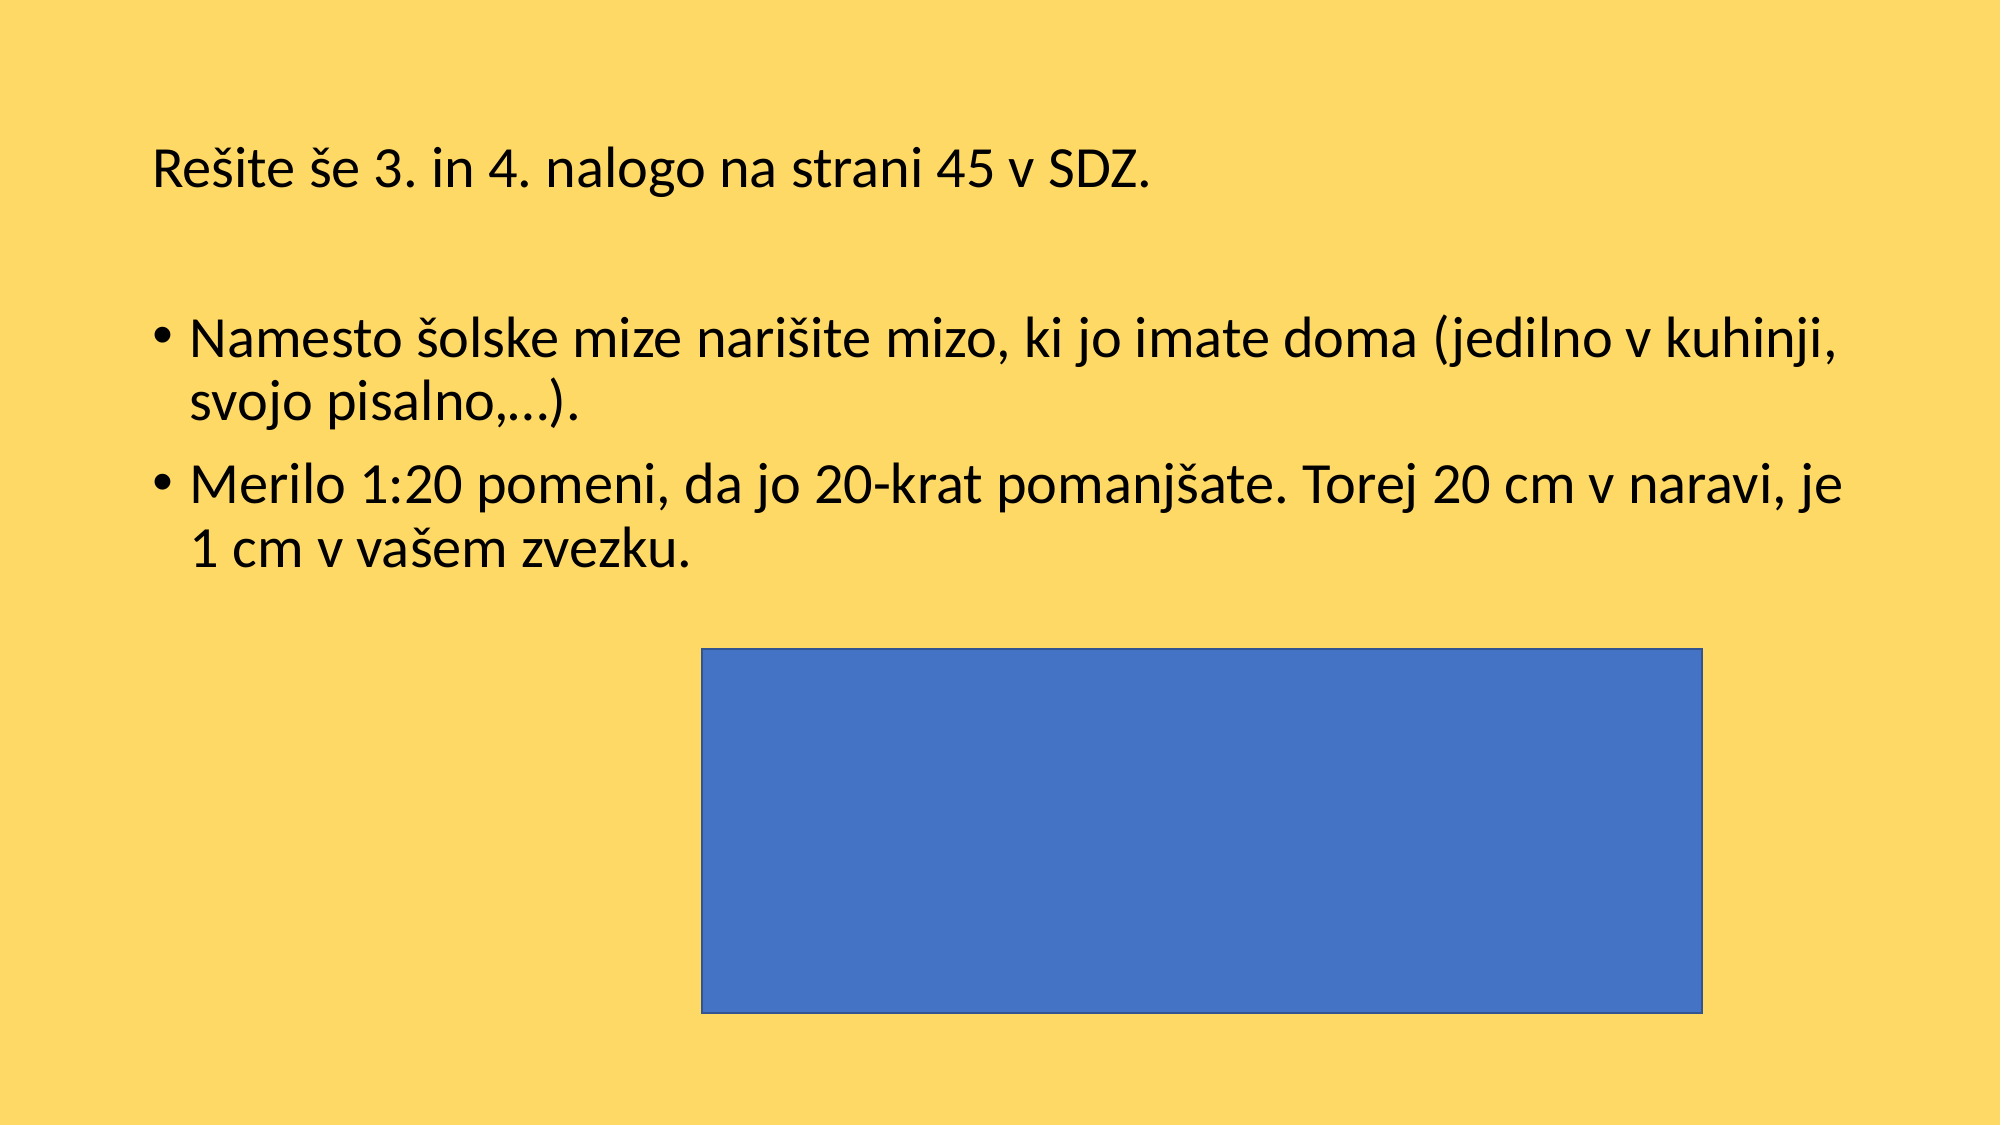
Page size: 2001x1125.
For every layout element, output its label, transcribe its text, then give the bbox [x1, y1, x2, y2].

text_box [701, 648, 1703, 1014]
list Namesto šolske mize narišite mizo, ki jo imate doma (jedilno v kuhinji, svojo pisalno,…). Merilo 1:20 pomeni, da jo 20-krat pomanjšate. Torej 20 cm v naravi, je 1 cm v vašem zvezku. [137, 299, 1863, 1014]
title Rešite še 3. in 4. nalogo na strani 45 v SDZ. [137, 59, 1863, 278]
